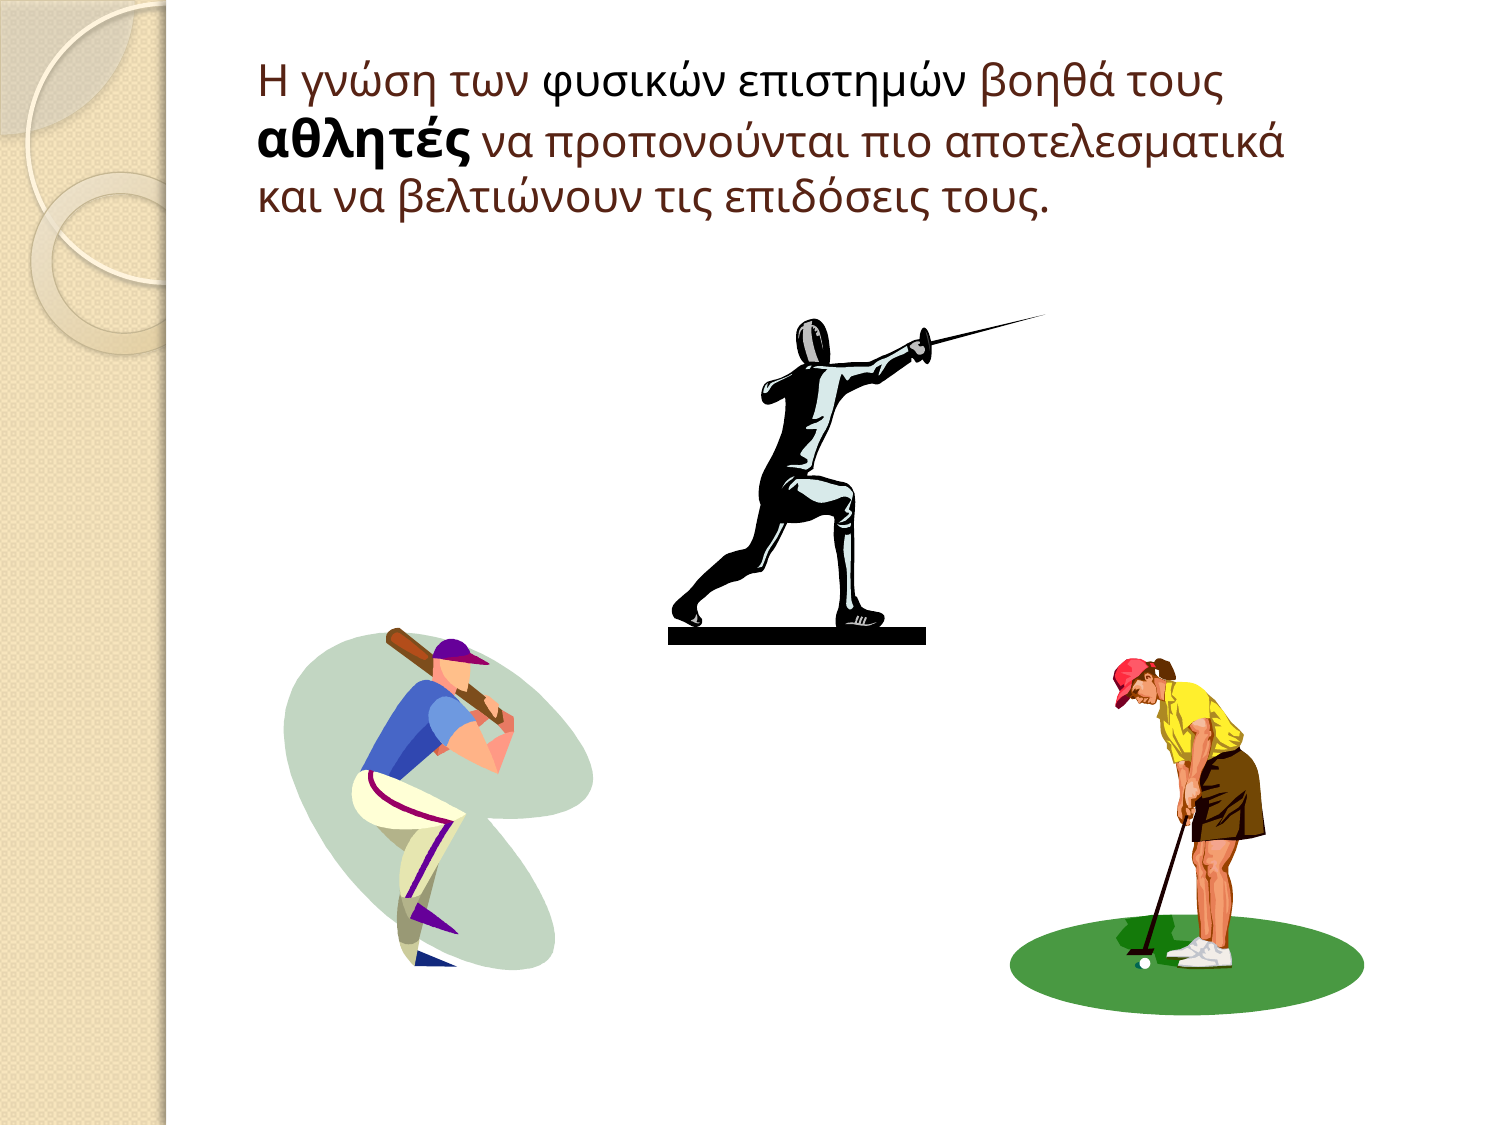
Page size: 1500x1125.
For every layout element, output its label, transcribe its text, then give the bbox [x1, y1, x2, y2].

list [667, 314, 1046, 646]
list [1009, 656, 1365, 1016]
title Η γνώση των φυσικών επιστημών βοηθά τους αθλητές να προπονούνται πιο αποτελεσματικά και να βελτιώνουν τις επιδόσεις τους. [242, 42, 1306, 231]
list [277, 621, 600, 977]
